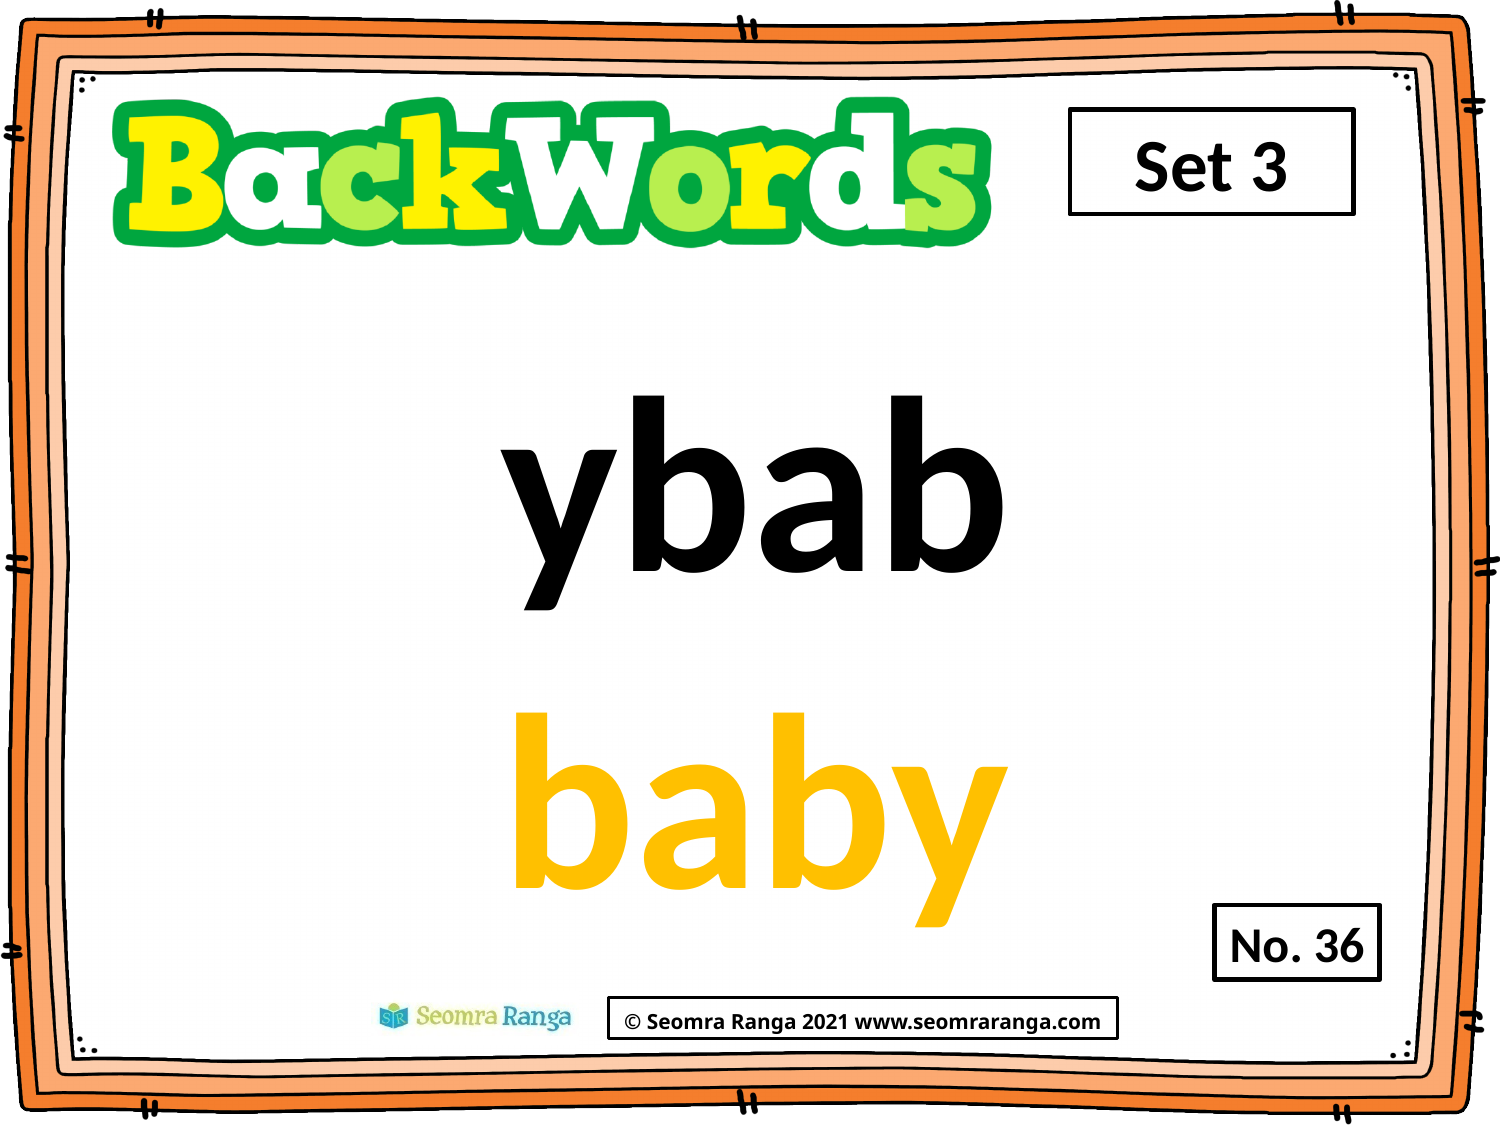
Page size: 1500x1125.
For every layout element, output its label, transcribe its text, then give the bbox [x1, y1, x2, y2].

text_box No. 36 [1214, 905, 1380, 980]
text_box © Seomra Ranga 2021 www.seomraranga.com [608, 997, 1118, 1039]
text_box Set 3 [1069, 109, 1354, 215]
text_box baby [478, 631, 1034, 946]
picture [0, 0, 1500, 1125]
text_box ybab [478, 314, 1034, 630]
